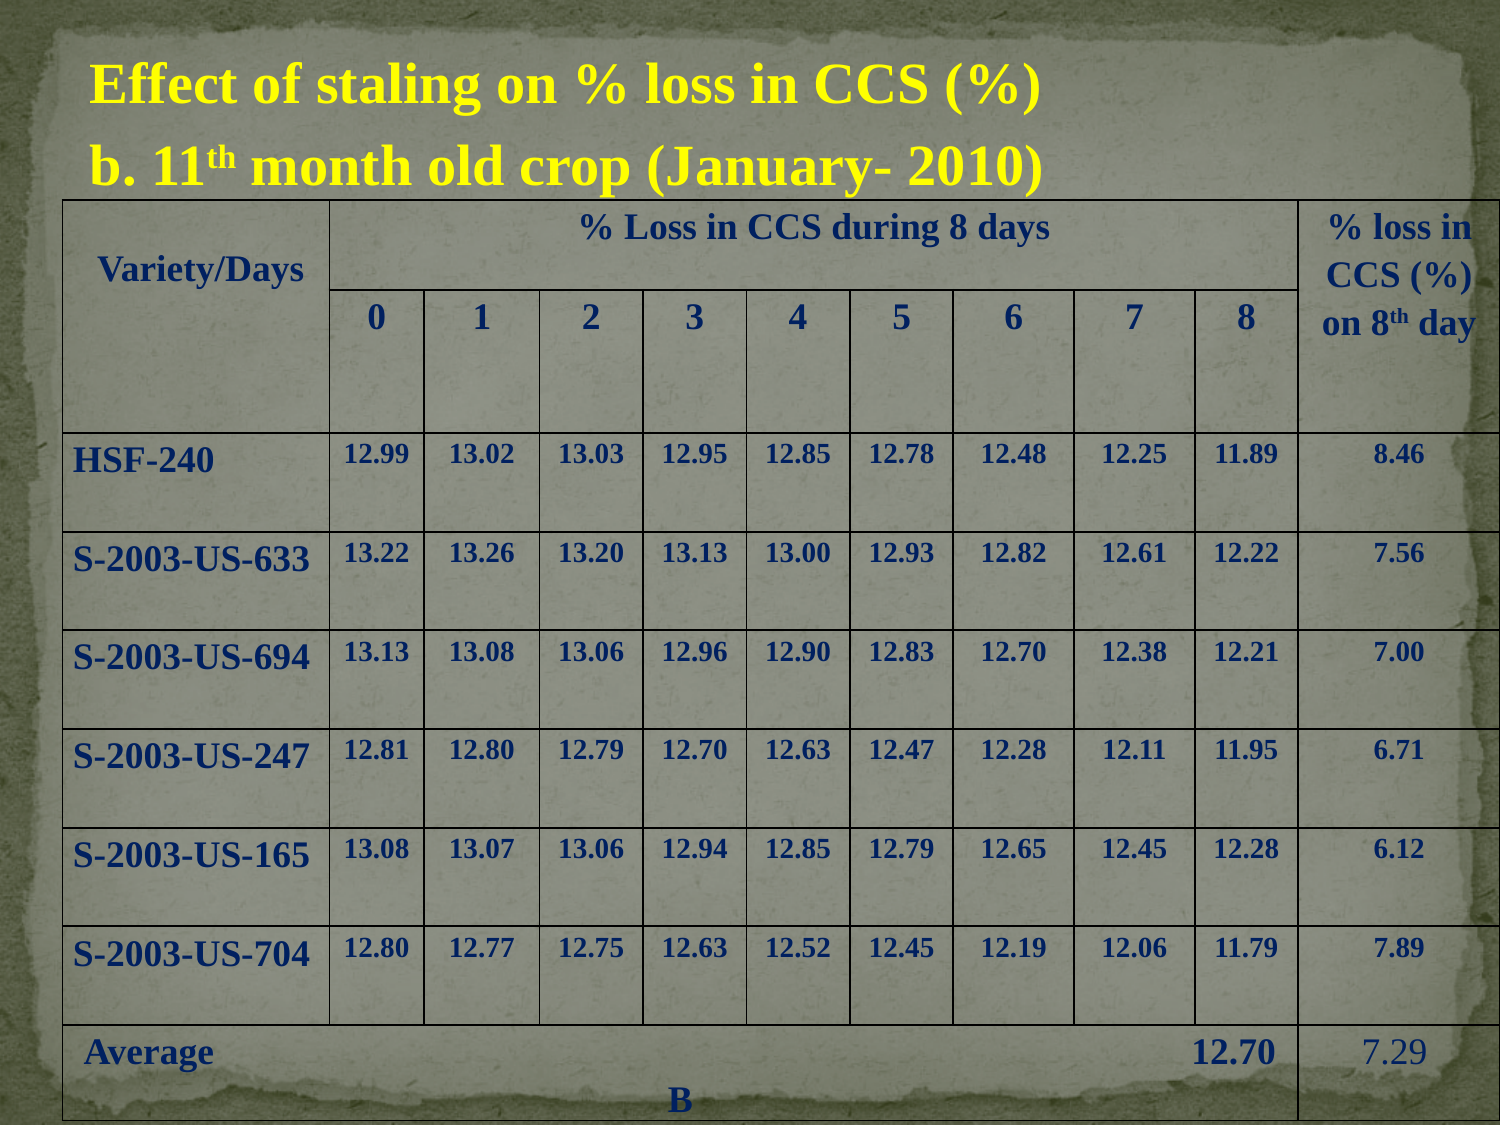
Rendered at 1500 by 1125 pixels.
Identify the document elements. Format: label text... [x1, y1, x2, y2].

table_cell S-2003-US-165 [63, 829, 329, 925]
table_cell HSF-240 [63, 434, 329, 531]
table_cell 12.63 [644, 927, 746, 1024]
table_cell 12.83 [851, 631, 952, 728]
table_cell 11.89 [1196, 434, 1297, 531]
table_cell 13.03 [540, 434, 642, 531]
table_cell S-2003-US-694 [63, 631, 329, 728]
table_cell 13.00 [747, 533, 849, 629]
table_cell Average 12.70 B [63, 1026, 1297, 1120]
table_cell 12.28 [1196, 829, 1297, 925]
table_cell 12.99 [330, 434, 423, 531]
table_cell 12.94 [644, 829, 746, 925]
table_cell 13.07 [425, 829, 539, 925]
table_cell 13.20 [540, 533, 642, 629]
table_header % loss in CCS (%) on 8th day [1299, 201, 1499, 432]
table_cell 13.08 [425, 631, 539, 728]
table_cell 7.56 [1299, 533, 1499, 629]
table_cell 13.13 [330, 631, 423, 728]
table_cell 0 [330, 291, 423, 432]
table_cell 12.93 [851, 533, 952, 629]
table_cell 12.19 [954, 927, 1073, 1024]
table_cell S-2003-US-704 [63, 927, 329, 1024]
table_cell 8 [1196, 291, 1297, 432]
table_cell 12.78 [851, 434, 952, 531]
table_cell 12.85 [747, 434, 849, 531]
table_cell 13.26 [425, 533, 539, 629]
table_cell 6.71 [1299, 730, 1499, 827]
table_cell 7 [1075, 291, 1194, 432]
table_cell 4 [747, 291, 849, 432]
table_cell 7.00 [1299, 631, 1499, 728]
table_cell 12.90 [747, 631, 849, 728]
table_cell 7.29 [1299, 1026, 1499, 1120]
table_cell 12.80 [425, 730, 539, 827]
table_cell 8.46 [1299, 434, 1499, 531]
table_cell 12.45 [851, 927, 952, 1024]
table_cell 7.89 [1299, 927, 1499, 1024]
table_cell 12.85 [747, 829, 849, 925]
table_cell 12.38 [1075, 631, 1194, 728]
table_cell 12.65 [954, 829, 1073, 925]
table_cell 12.70 [954, 631, 1073, 728]
table_cell 12.75 [540, 927, 642, 1024]
table_cell 12.25 [1075, 434, 1194, 531]
table_cell 13.22 [330, 533, 423, 629]
table_cell 12.48 [954, 434, 1073, 531]
table_cell 12.45 [1075, 829, 1194, 925]
table_cell 12.06 [1075, 927, 1194, 1024]
table_cell 12.81 [330, 730, 423, 827]
table_cell 12.28 [954, 730, 1073, 827]
table_cell 12.21 [1196, 631, 1297, 728]
table_cell 13.06 [540, 829, 642, 925]
table_cell 12.47 [851, 730, 952, 827]
table_cell 12.61 [1075, 533, 1194, 629]
table_cell 13.02 [425, 434, 539, 531]
table_cell 3 [644, 291, 746, 432]
table_cell 12.70 [644, 730, 746, 827]
table_cell 13.08 [330, 829, 423, 925]
table_cell 12.82 [954, 533, 1073, 629]
table_cell 12.77 [425, 927, 539, 1024]
table_header % Loss in CCS during 8 days [330, 201, 1297, 289]
table_cell 6.12 [1299, 829, 1499, 925]
table_cell 12.79 [540, 730, 642, 827]
table_header Variety/Days [63, 201, 329, 432]
table_cell 11.95 [1196, 730, 1297, 827]
table_cell 12.22 [1196, 533, 1297, 629]
table_cell 12.79 [851, 829, 952, 925]
table_cell 12.95 [644, 434, 746, 531]
table_cell 12.80 [330, 927, 423, 1024]
table_cell 12.63 [747, 730, 849, 827]
table_cell 12.52 [747, 927, 849, 1024]
table_cell S-2003-US-633 [63, 533, 329, 629]
table_cell 2 [540, 291, 642, 432]
table_cell 6 [954, 291, 1073, 432]
table_cell S-2003-US-247 [63, 730, 329, 827]
table_cell 13.13 [644, 533, 746, 629]
table_cell 11.79 [1196, 927, 1297, 1024]
table_cell 1 [425, 291, 539, 432]
table_cell 13.06 [540, 631, 642, 728]
list Effect of staling on % loss in CCS (%) b. 11th month old crop (January- 2010) [75, 37, 1425, 199]
table_cell 5 [851, 291, 952, 432]
table_cell 12.96 [644, 631, 746, 728]
table_cell 12.11 [1075, 730, 1194, 827]
